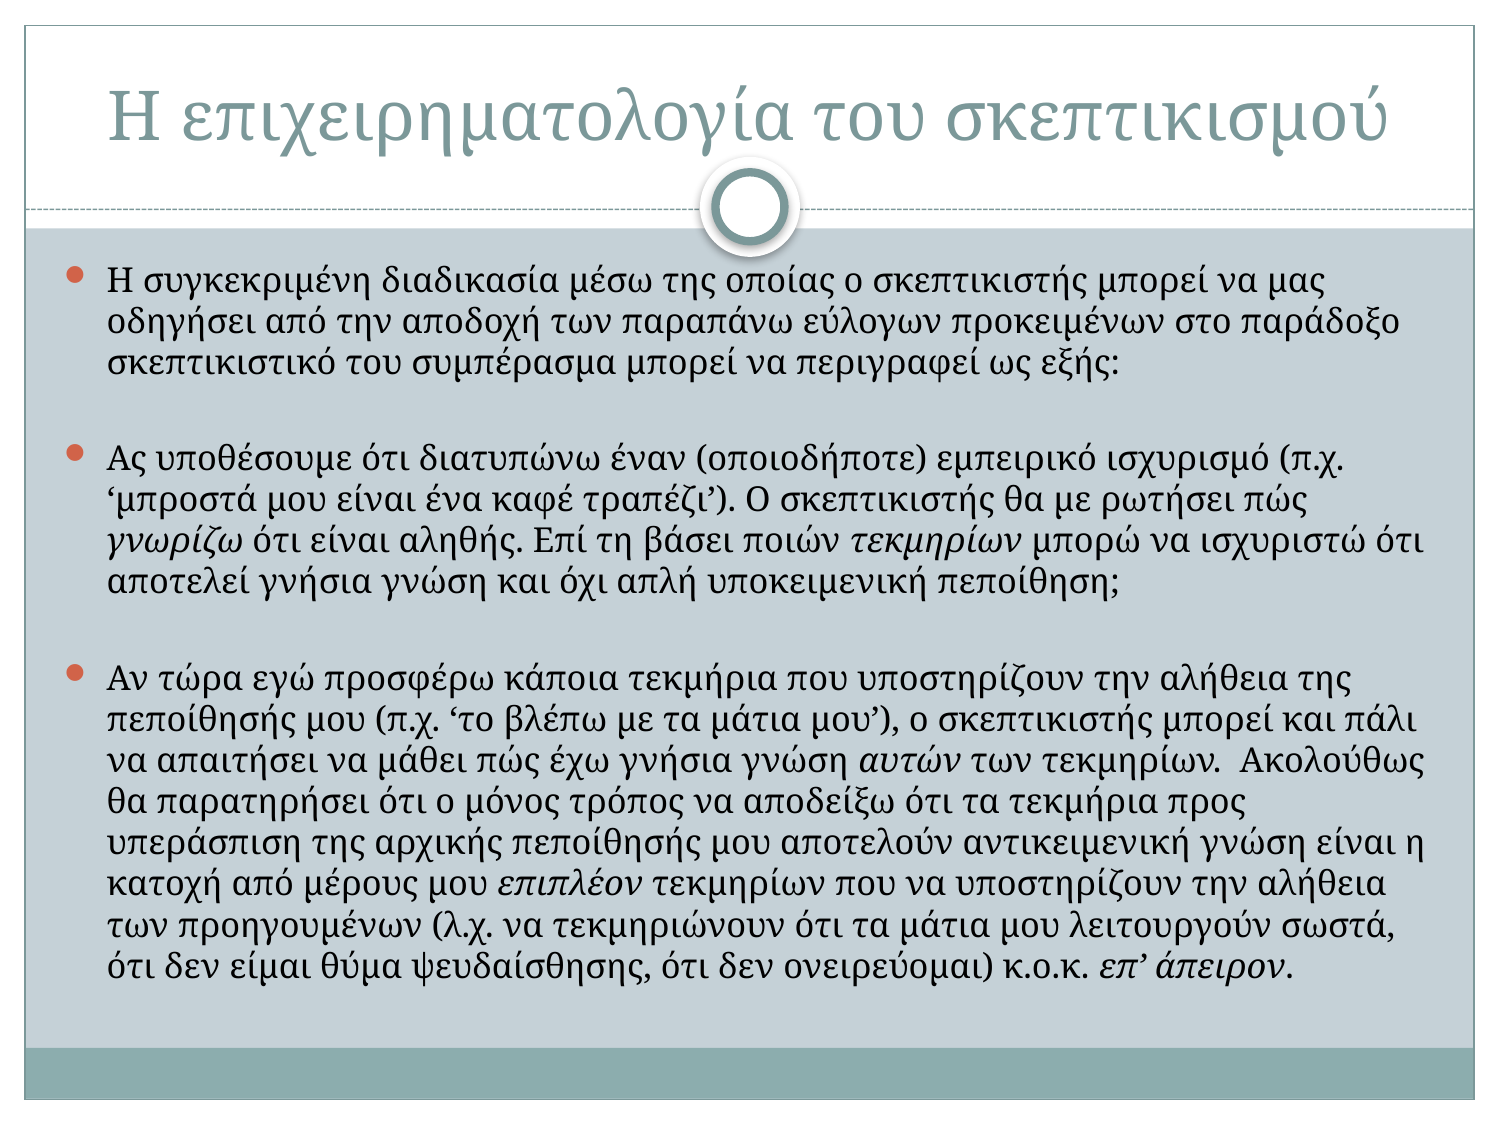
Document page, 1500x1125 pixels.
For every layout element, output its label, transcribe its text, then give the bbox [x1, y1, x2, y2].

list Η συγκεκριμένη διαδικασία μέσω της οποίας ο σκεπτικιστής μπορεί να μας οδηγήσει από την αποδοχή των παραπάνω εύλογων προκειμένων στο παράδοξο σκεπτικιστικό του συμπέρασμα μπορεί να περιγραφεί ως εξής: Ας υποθέσουμε ότι διατυπώνω έναν (οποιοδήποτε) εμπειρικό ισχυρισμό (π.χ. ‘μπροστά μου είναι ένα καφέ τραπέζι’). Ο σκεπτικιστής θα με ρωτήσει πώς γνωρίζω ότι είναι αληθής. Επί τη βάσει ποιών τεκμηρίων μπορώ να ισχυριστώ ότι αποτελεί γνήσια γνώση και όχι απλή υποκειμενική πεποίθηση; Αν τώρα εγώ προσφέρω κάποια τεκμήρια που υποστηρίζουν την αλήθεια της πεποίθησής μου (π.χ. ‘το βλέπω με τα μάτια μου’), ο σκεπτικιστής μπορεί και πάλι να απαιτήσει να μάθει πώς έχω γνήσια γνώση αυτών των τεκμηρίων. Ακολούθως θα παρατηρήσει ότι ο μόνος τρόπος να αποδείξω ότι τα τεκμήρια προς υπεράσπιση της αρχικής πεποίθησής μου αποτελούν αντικειμενική γνώση είναι η κατοχή από μέρους μου επιπλέον τεκμηρίων που να υποστηρίζουν την αλήθεια των προηγουμένων (λ.χ. να τεκμηριώνουν ότι τα μάτια μου λειτουργούν σωστά, ότι δεν είμαι θύμα ψευδαίσθησης, ότι δεν ονειρεύομαι) κ.ο.κ. επ’ άπειρον. [49, 250, 1445, 1001]
title Η επιχειρηματολογία του σκεπτικισμού [49, 37, 1450, 162]
